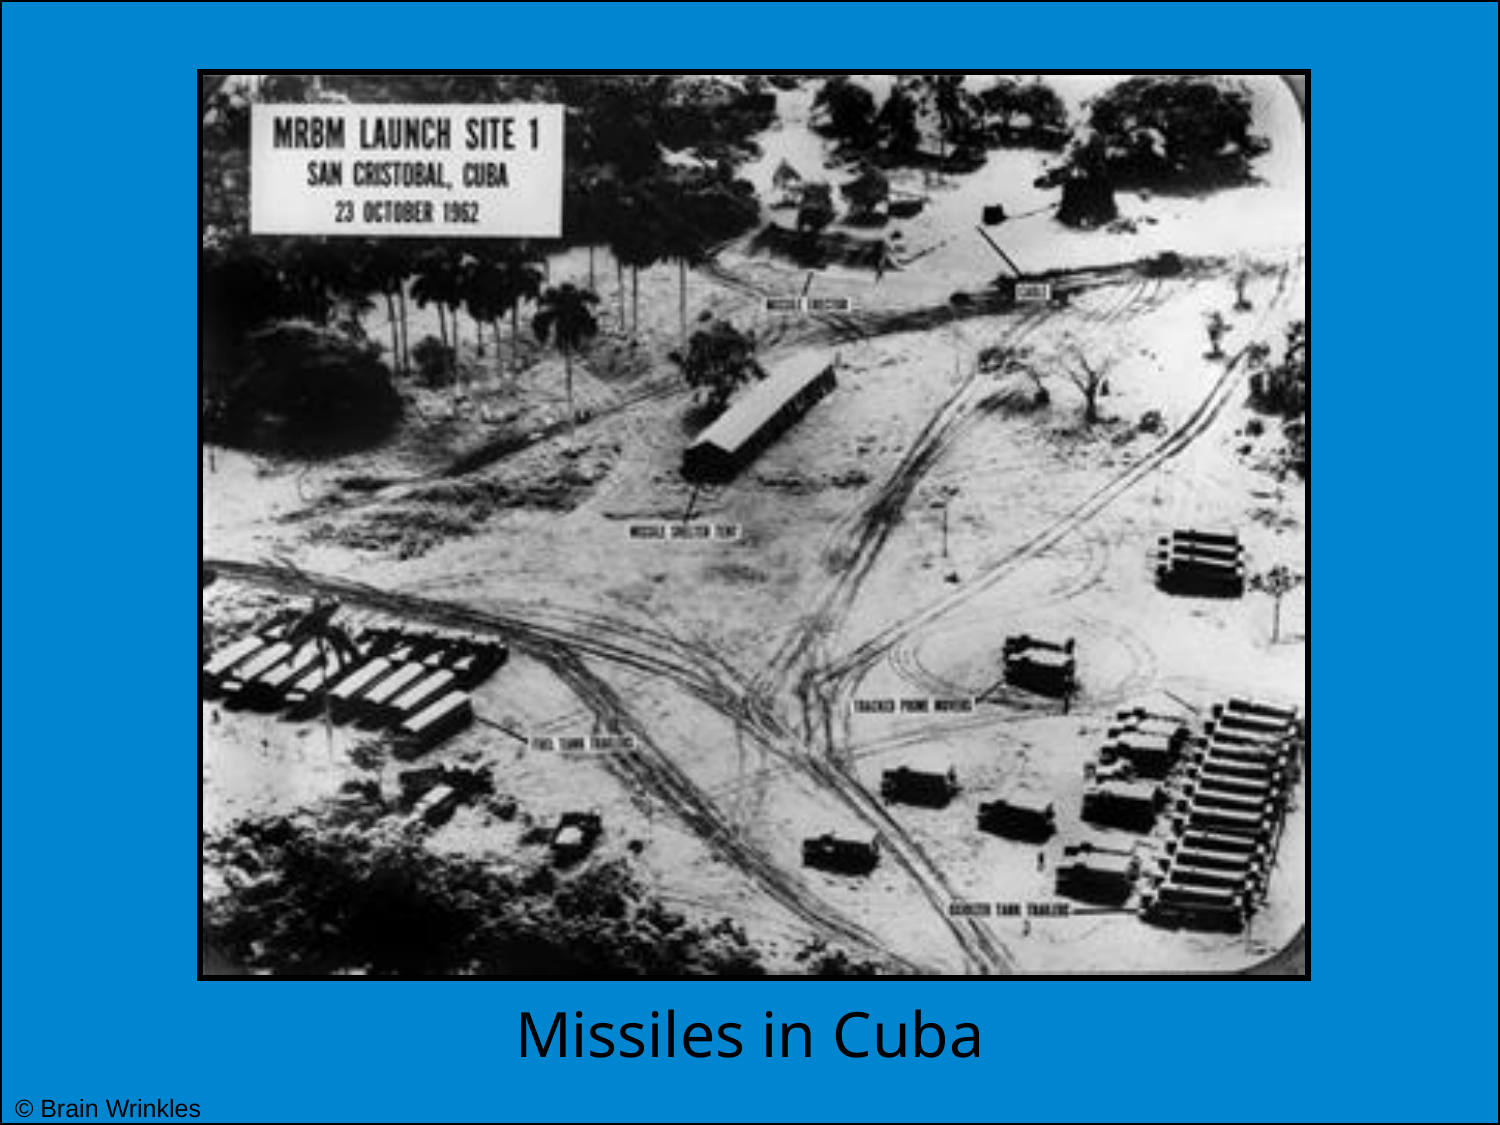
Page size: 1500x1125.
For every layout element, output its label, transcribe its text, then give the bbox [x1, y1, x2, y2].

text_box Missiles in Cuba [203, 996, 1297, 1125]
text_box © Brain Wrinkles [0, 1085, 203, 1125]
picture [202, 74, 1305, 976]
text_box [0, 0, 1500, 1125]
